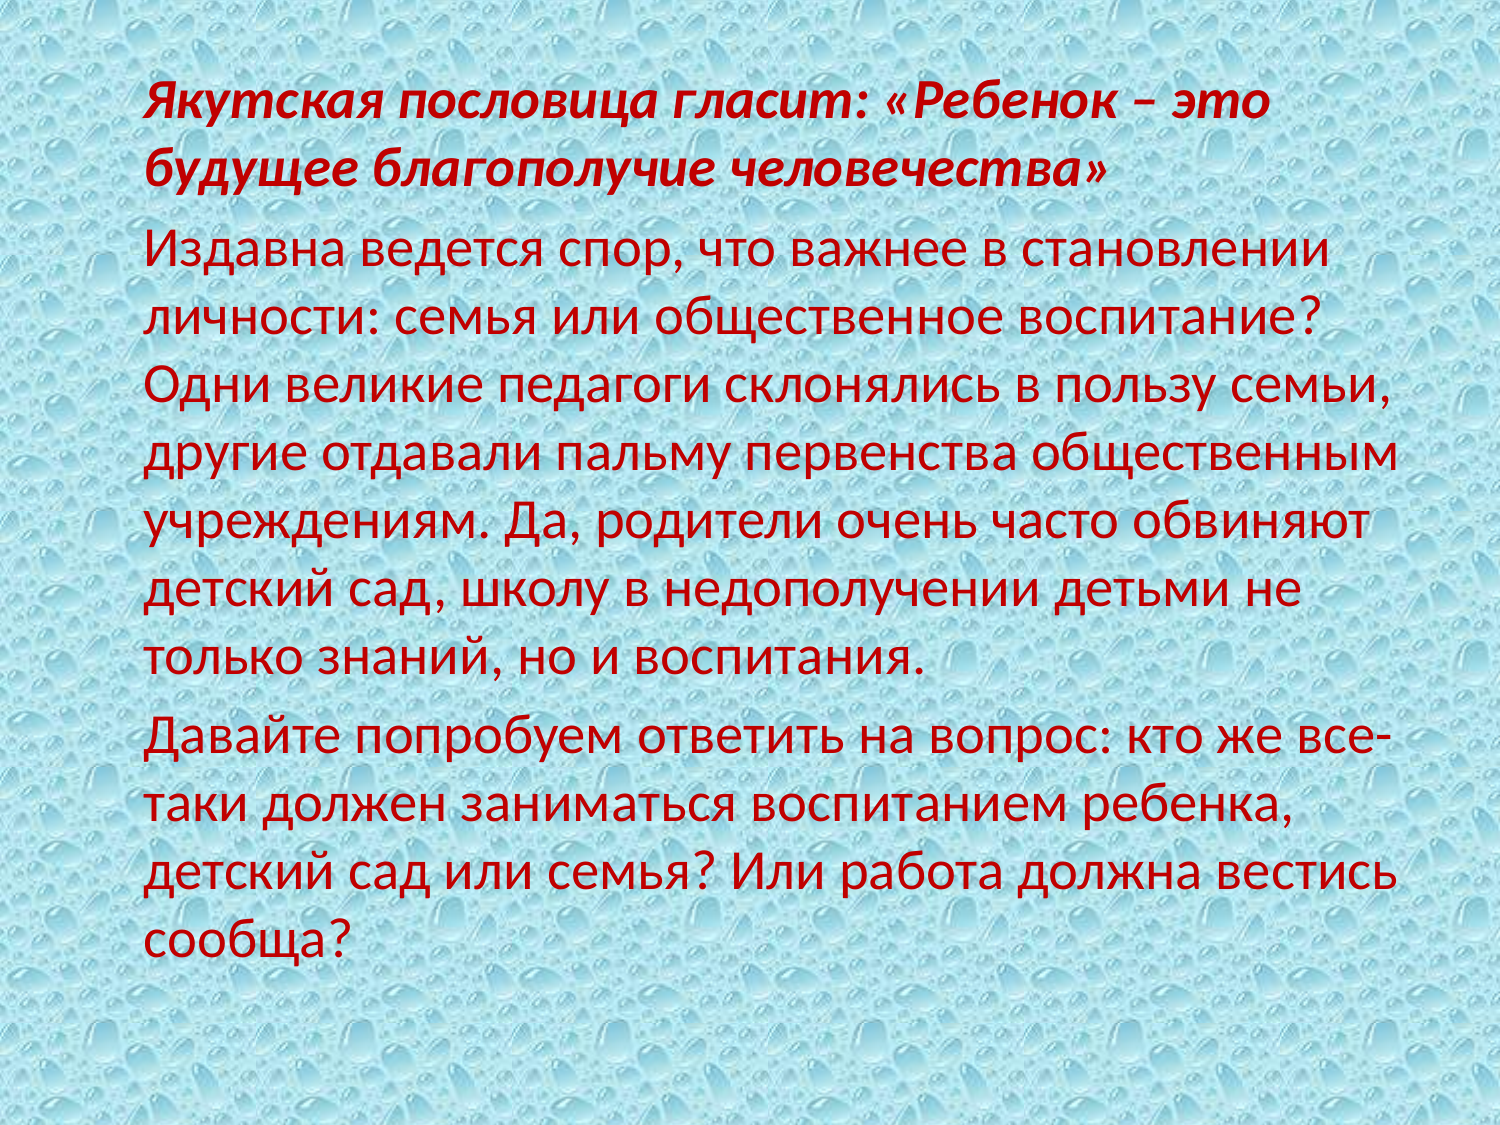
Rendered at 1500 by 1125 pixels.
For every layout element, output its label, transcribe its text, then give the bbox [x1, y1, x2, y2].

list Якутская пословица гласит: «Ребенок – это будущее благополучие человечества» Издавна ведется спор, что важнее в становлении личности: семья или общественное воспитание? Одни великие педагоги склонялись в пользу семьи, другие отдавали пальму первенства общественным учреждениям. Да, родители очень часто обвиняют детский сад, школу в недополучении детьми не только знаний, но и воспитания. Давайте попробуем ответить на вопрос: кто же все-таки должен заниматься воспитанием ребенка, детский сад или семья? Или работа должна вестись сообща? [76, 54, 1425, 1005]
picture [0, 0, 1500, 1125]
